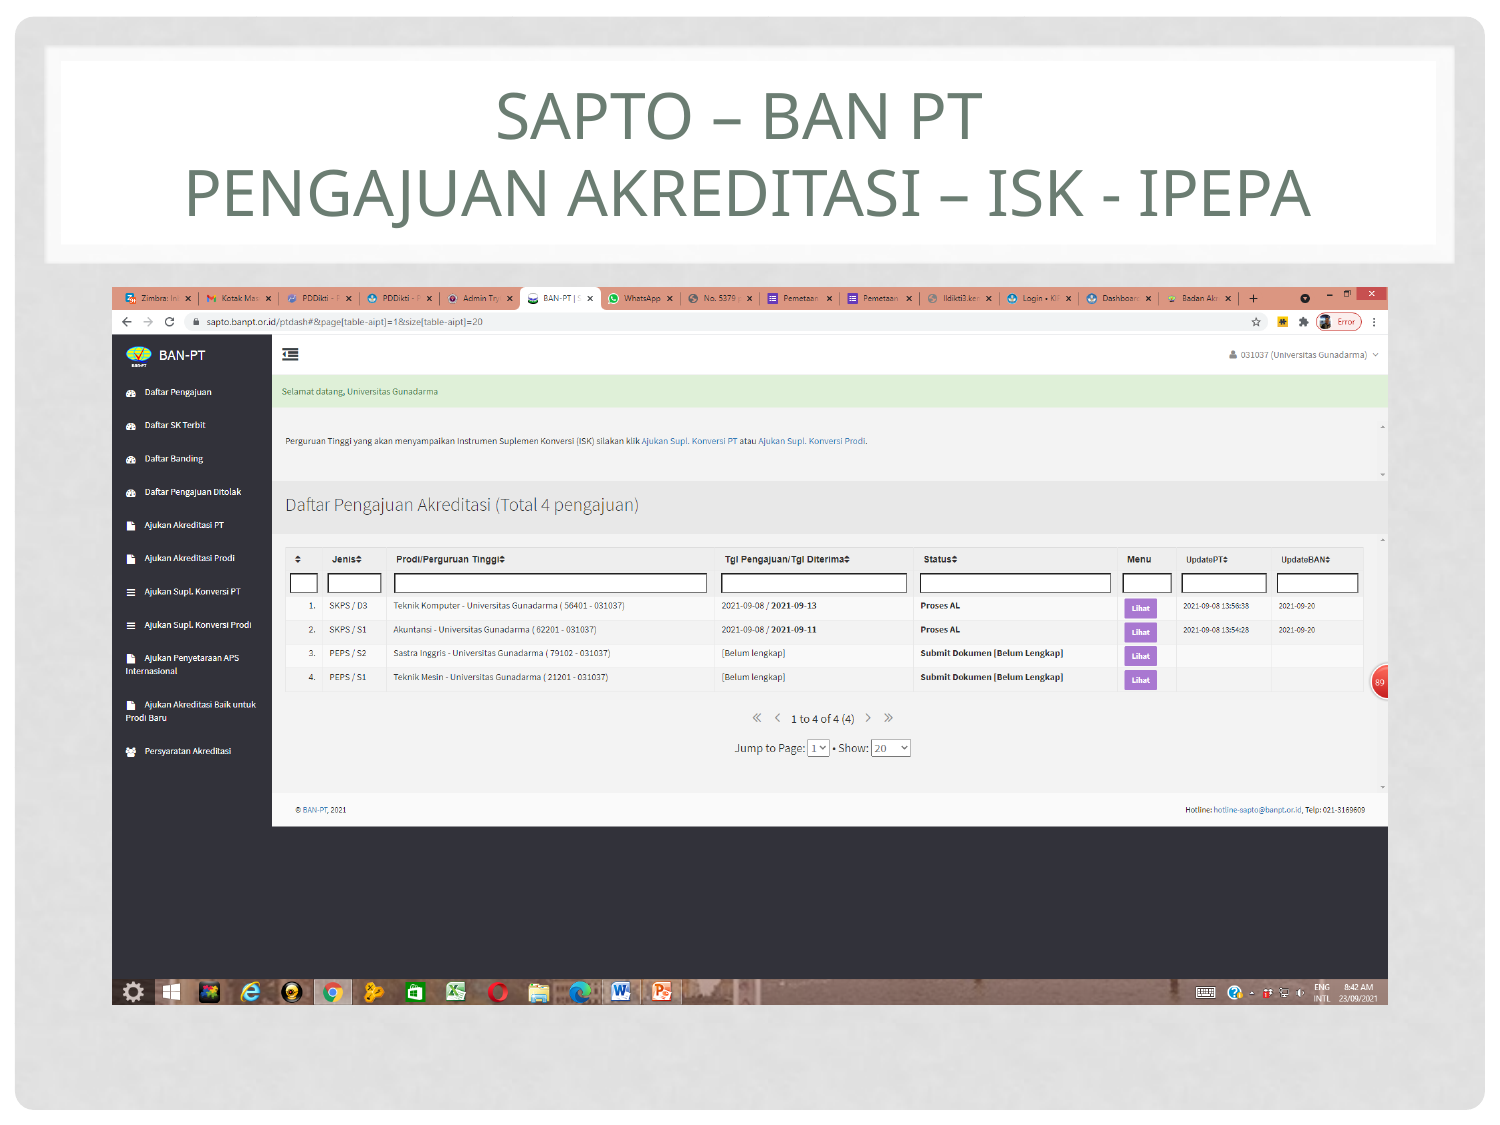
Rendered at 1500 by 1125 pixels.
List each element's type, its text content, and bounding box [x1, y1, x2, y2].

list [111, 287, 1388, 1006]
title SAPTO – BAN PT PENGAJUAN AKREDITASI – ISK - IPEPA [69, 66, 1425, 238]
